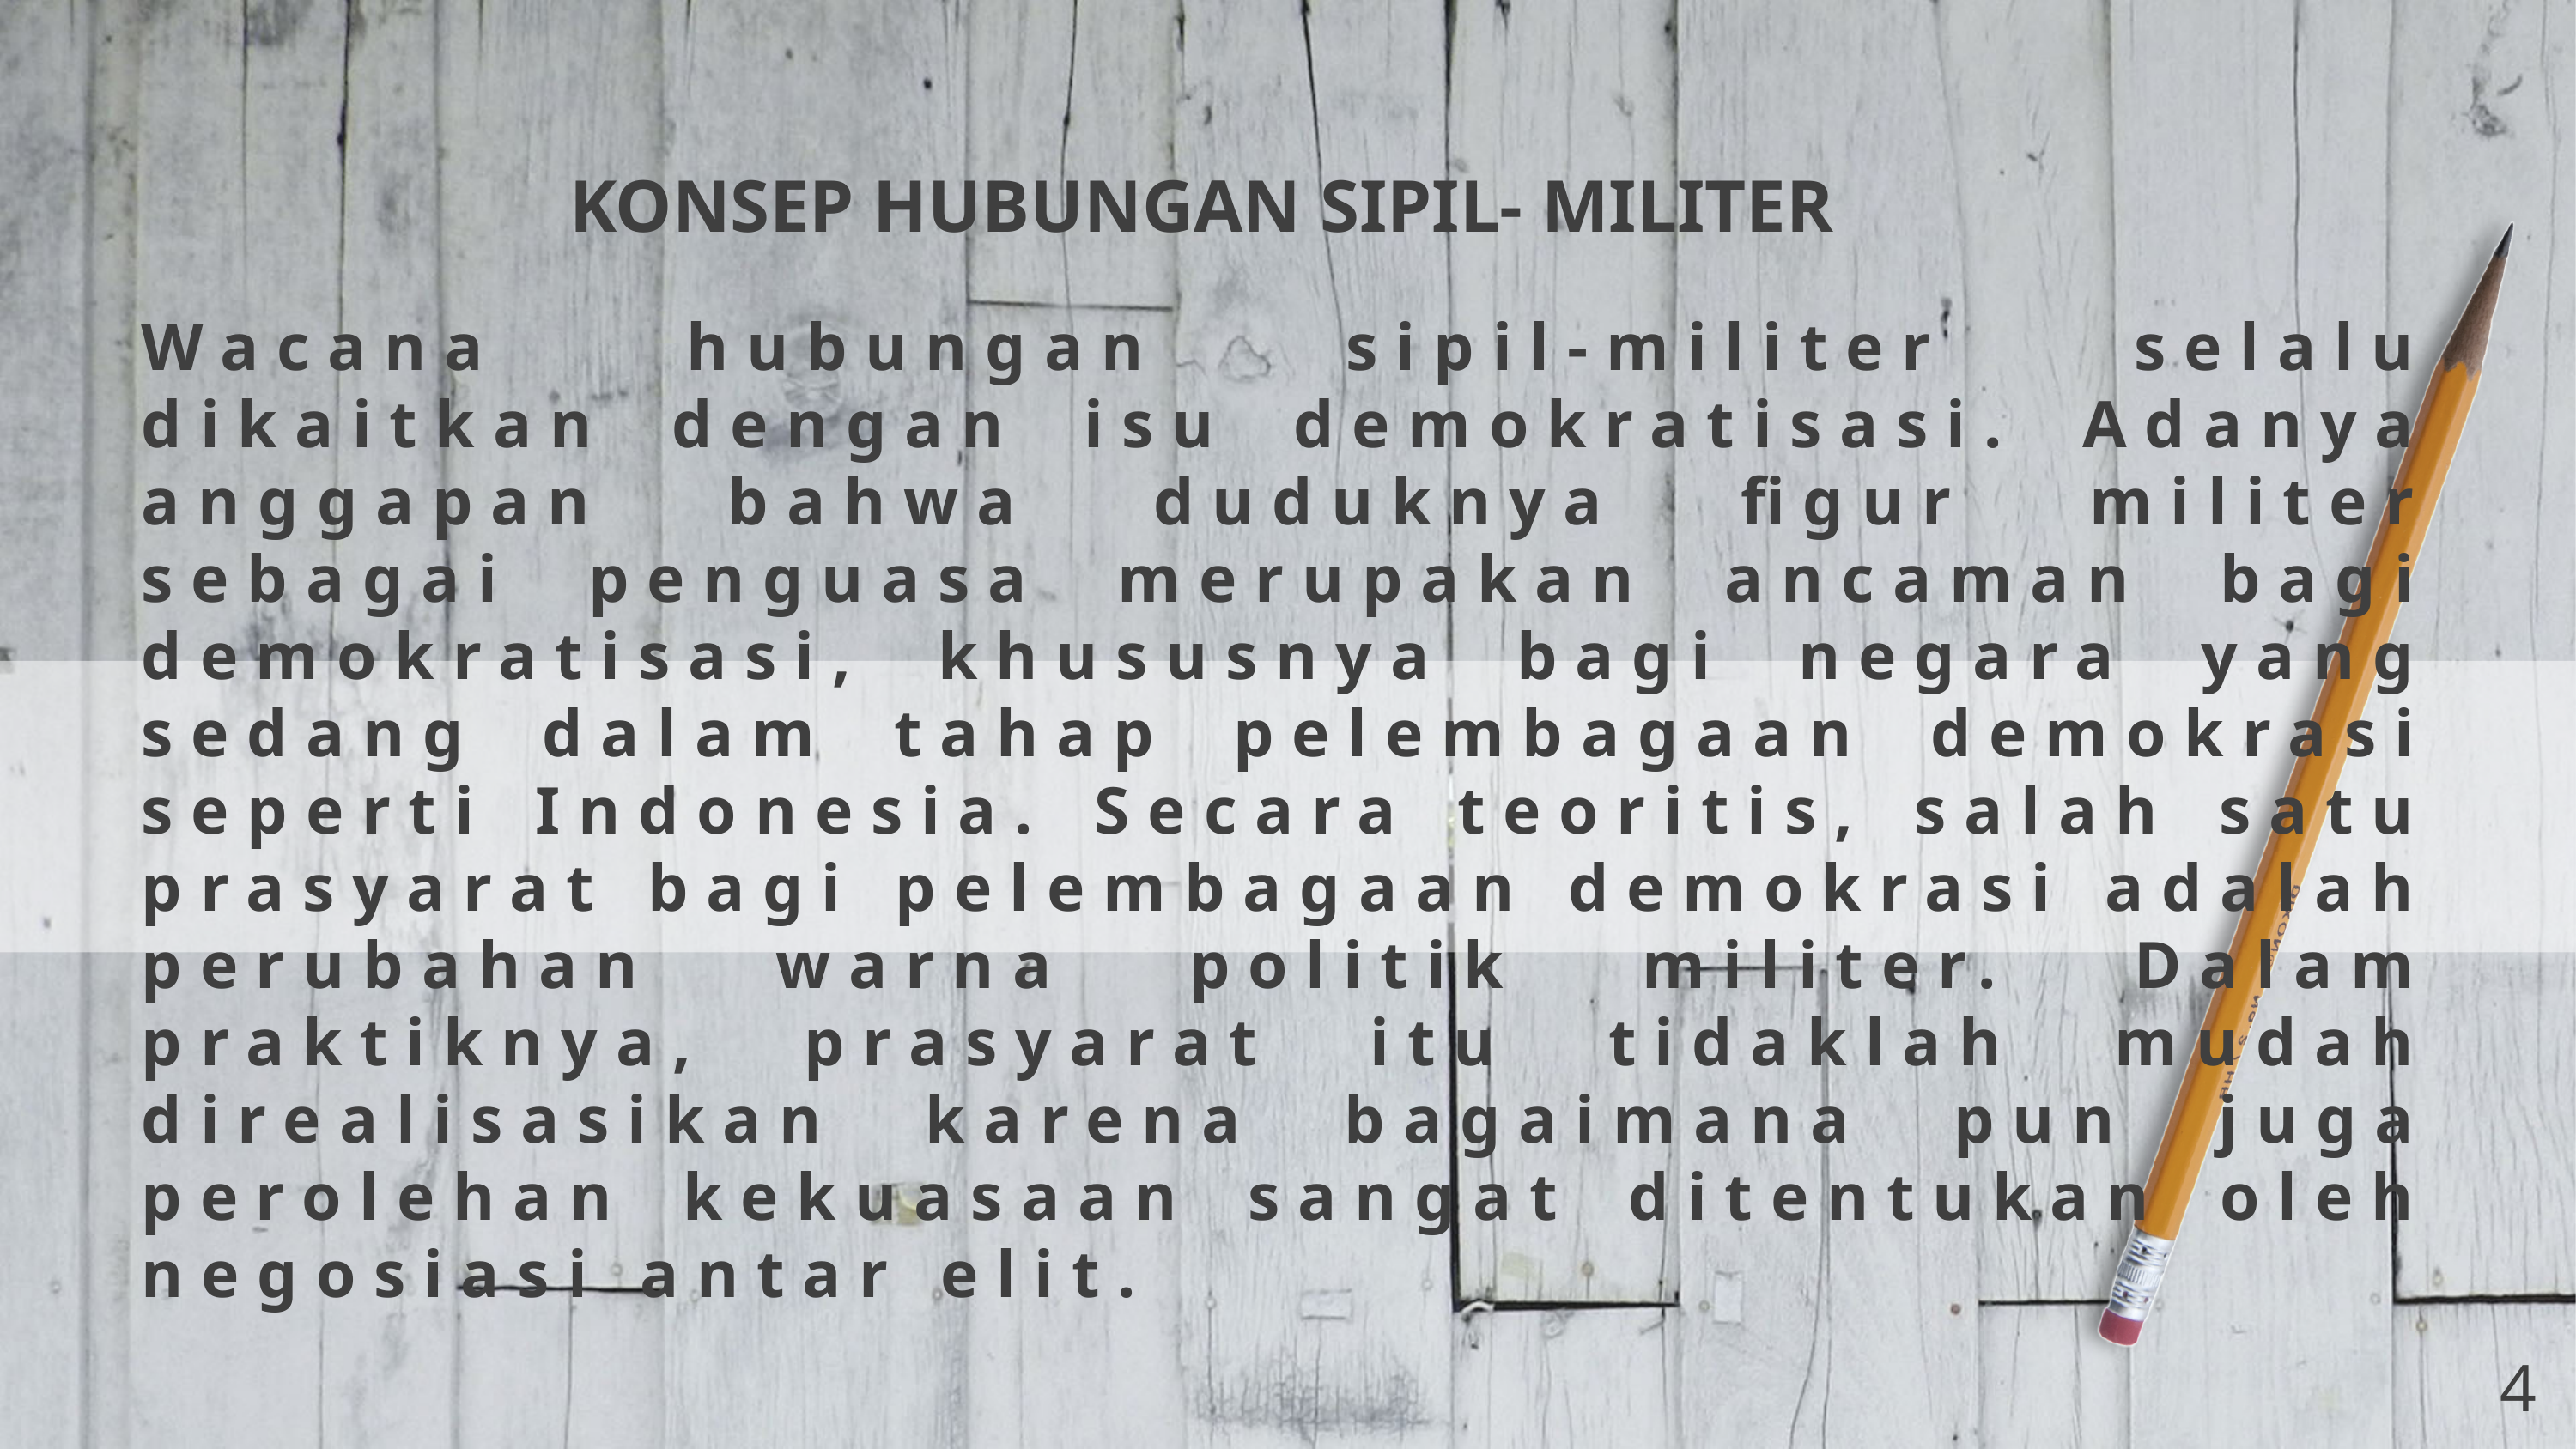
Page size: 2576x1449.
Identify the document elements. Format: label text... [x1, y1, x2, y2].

slide_number 4 [1948, 1353, 2549, 1430]
picture [0, 0, 2576, 687]
title Wacana hubungan sipil-militer selalu dikaitkan dengan isu demokratisasi. Adanya anggapan bahwa duduknya figur militer sebagai penguasa merupakan ancaman bagi demokratisasi, khususnya bagi negara yang sedang dalam tahap pelembagaan demokrasi seperti Indonesia. Secara teoritis, salah satu prasyarat bagi pelembagaan demokrasi adalah perubahan warna politik militer. Dalam praktiknya, prasyarat itu tidaklah mudah direalisasikan karena bagaimana pun juga perolehan kekuasaan sangat ditentukan oleh negosiasi antar elit. [129, 687, 2447, 929]
picture [0, 929, 2576, 1449]
list KONSEP HUBUNGAN SIPIL- MILITER [272, 77, 2131, 312]
